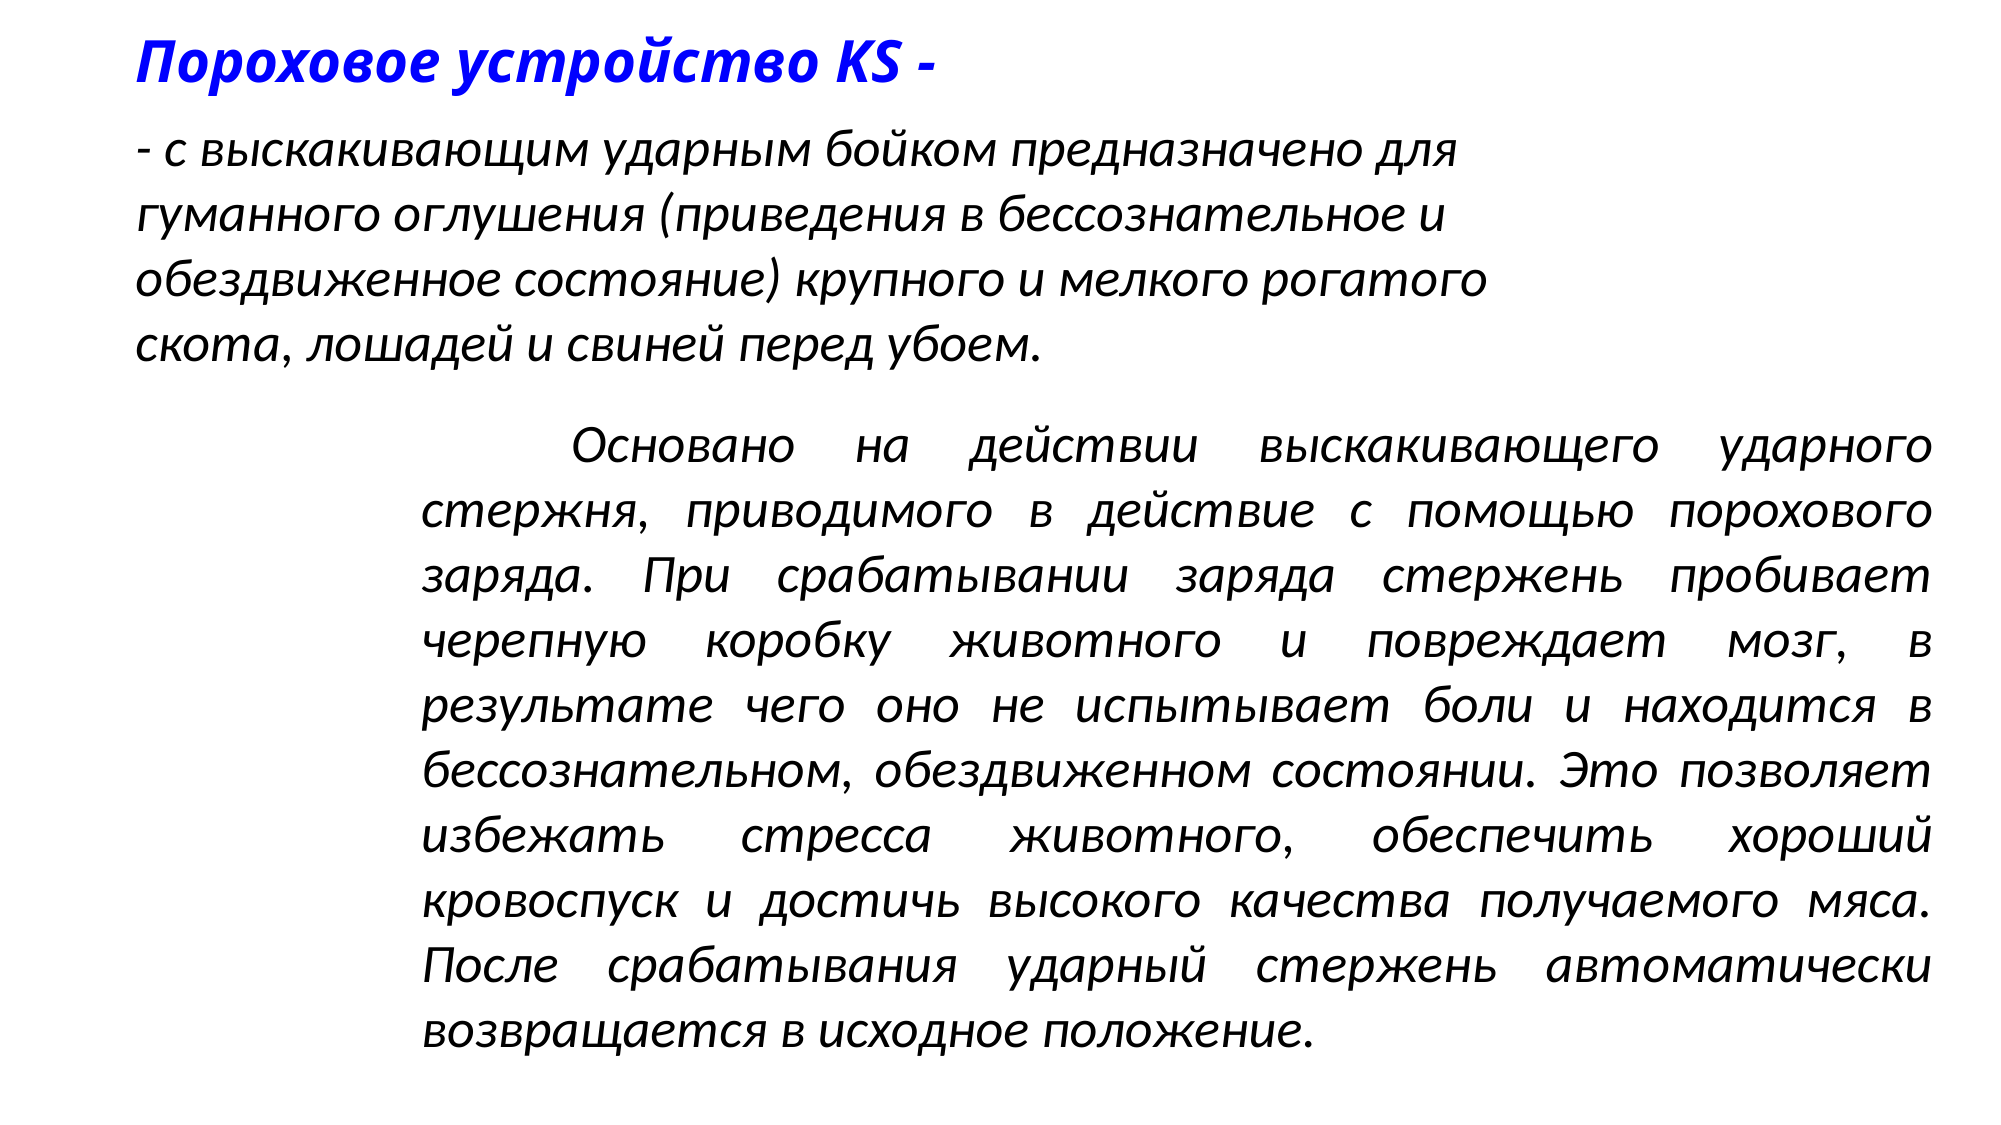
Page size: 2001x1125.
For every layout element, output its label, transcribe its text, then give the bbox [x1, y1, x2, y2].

text_box Основано на действии выскакивающего ударного стержня, приводимого в действие с помощью порохового заряда. При срабатывании заряда стержень пробивает черепную коробку животного и повреждает мозг, в результате чего оно не испытывает боли и находится в бессознательном, обездвиженном состоянии. Это позволяет избежать стресса животного, обеспечить хороший кровоспуск и достичь высокого качества получаемого мяса. После срабатывания ударный стержень автоматически возвращается в исходное положение. [406, 400, 1950, 1066]
title Пороховое устройство KS - [120, 19, 1846, 110]
text_box - с выскакивающим ударным бойком предназначено для гуманного оглушения (приведения в бессознательное и обездвиженное состояние) крупного и мелкого рогатого скота, лошадей и свиней перед убоем. [120, 104, 1532, 380]
